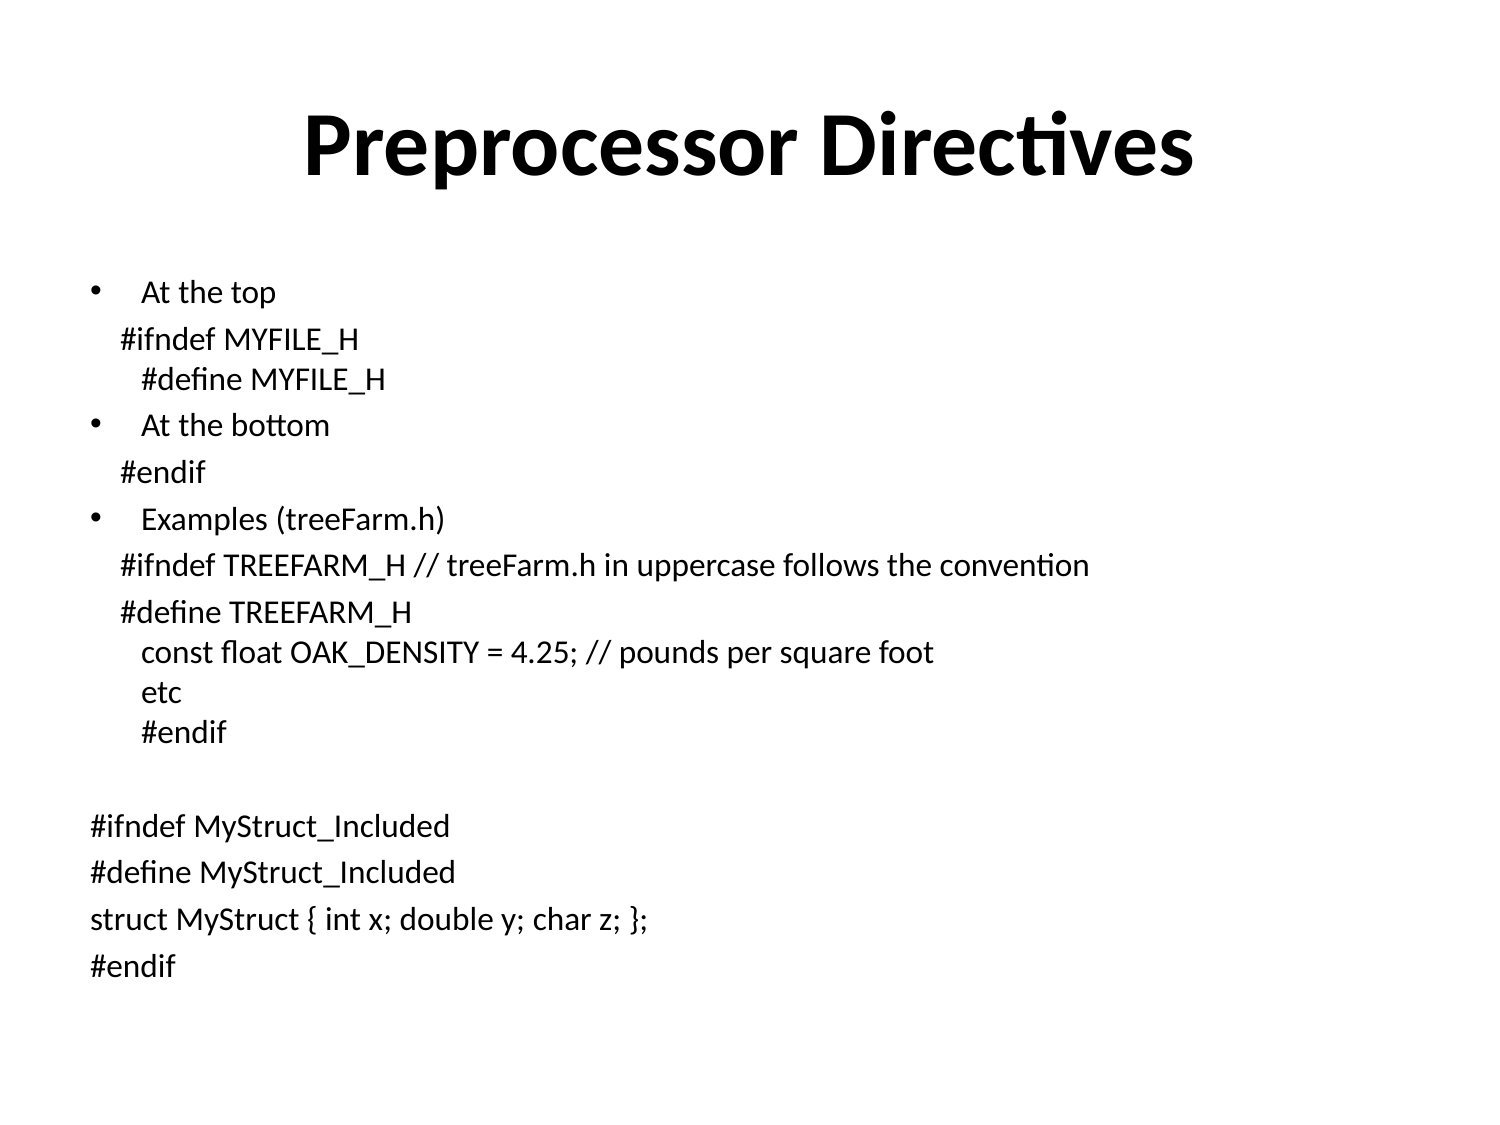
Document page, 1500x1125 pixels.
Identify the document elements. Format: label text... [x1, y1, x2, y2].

title Preprocessor Directives [75, 45, 1425, 233]
list At the top #ifndef MYFILE_H #define MYFILE_H At the bottom #endif Examples (treeFarm.h) #ifndef TREEFARM_H // treeFarm.h in uppercase follows the convention #define TREEFARM_H const float OAK_DENSITY = 4.25; // pounds per square foot etc #endif #ifndef MyStruct_Included #define MyStruct_Included struct MyStruct { int x; double y; char z; }; #endif [75, 262, 1425, 1005]
